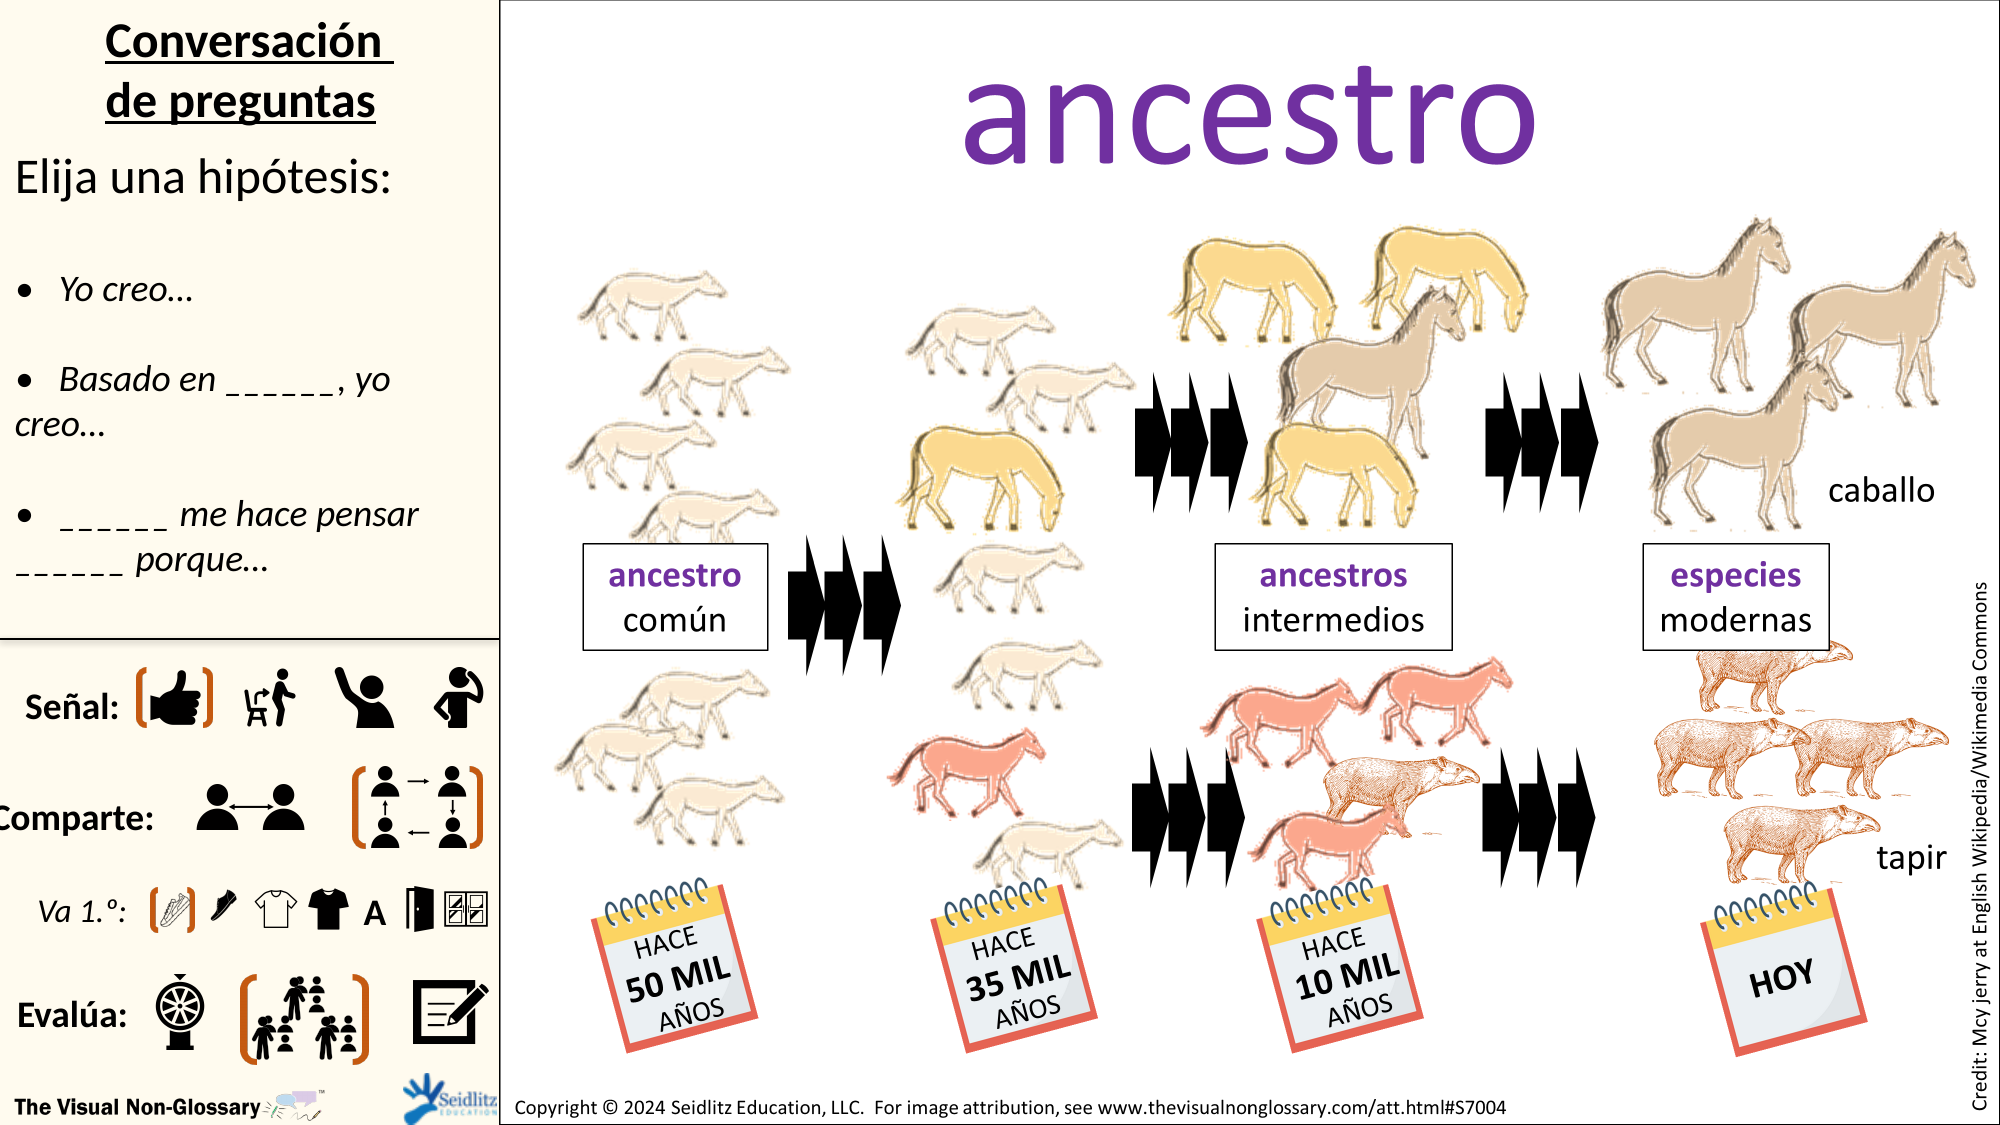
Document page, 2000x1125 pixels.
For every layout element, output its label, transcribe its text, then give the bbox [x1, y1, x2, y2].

picture [239, 974, 370, 1066]
picture [305, 886, 352, 932]
picture [334, 667, 395, 728]
picture [413, 974, 490, 1051]
picture [397, 886, 490, 932]
text_box Conversación de preguntas [90, 0, 409, 135]
picture [136, 667, 214, 728]
picture [194, 784, 307, 830]
text_box Señal: [10, 674, 135, 735]
text_box Elija una hipótesis: [0, 135, 494, 211]
picture [403, 1073, 497, 1125]
text_box Va 1.º: [22, 881, 143, 937]
picture [253, 886, 299, 932]
picture [499, 0, 2000, 1125]
picture [142, 974, 218, 1051]
picture [149, 886, 196, 934]
picture [202, 886, 241, 925]
text_box Evalúa: [2, 982, 137, 1043]
text_box A [348, 880, 402, 941]
picture [239, 667, 301, 728]
picture [428, 667, 490, 728]
picture [352, 766, 484, 850]
text_box Comparte: [0, 785, 170, 846]
picture [0, 1084, 328, 1125]
text_box • Yo creo… • Basado en ______, yo creo… • ______ me hace pensar ______ porque… [0, 211, 494, 587]
